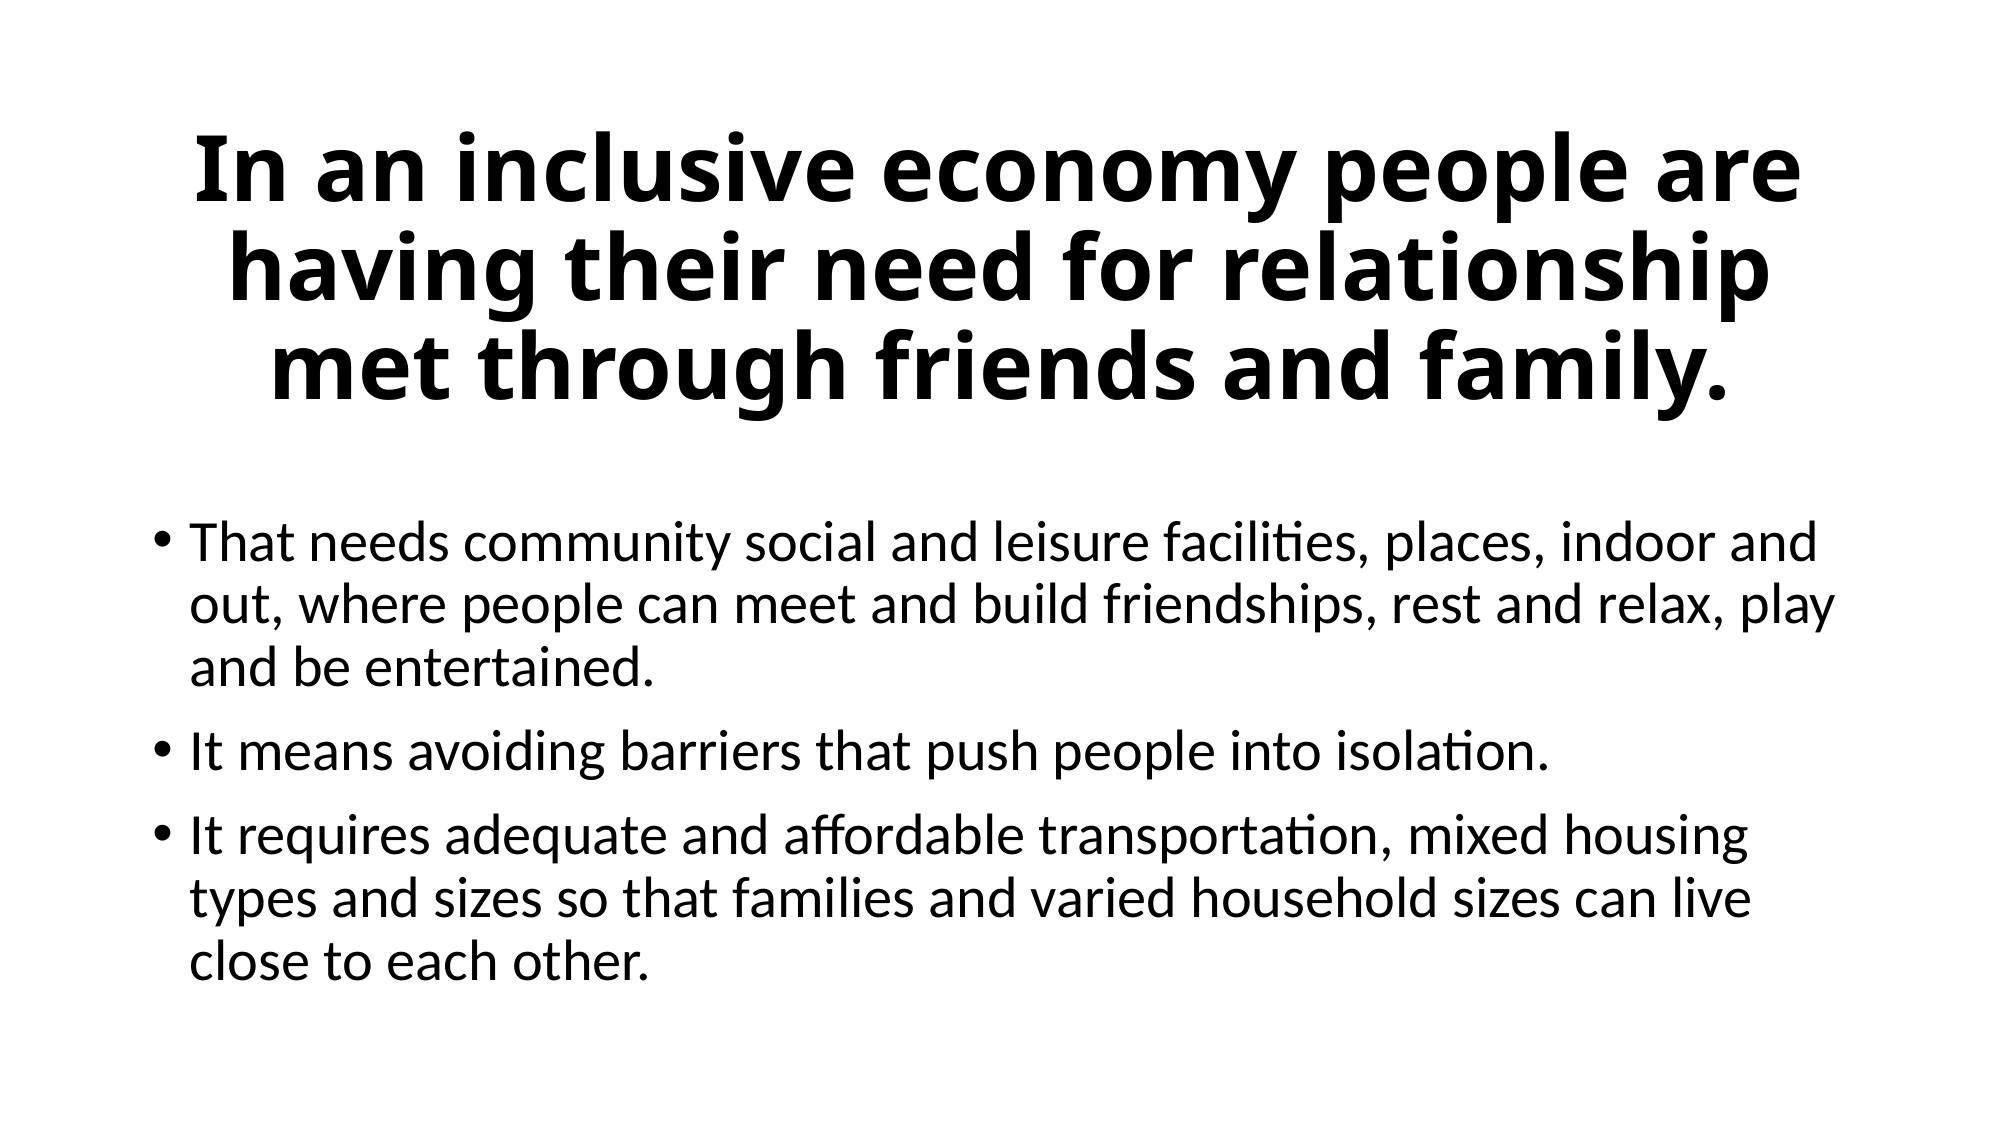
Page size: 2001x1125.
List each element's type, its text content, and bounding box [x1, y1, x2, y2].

title In an inclusive economy people are having their need for relationship met through friends and family. [137, 104, 1863, 503]
list That needs community social and leisure facilities, places, indoor and out, where people can meet and build friendships, rest and relax, play and be entertained. It means avoiding barriers that push people into isolation. It requires adequate and affordable transportation, mixed housing types and sizes so that families and varied household sizes can live close to each other. [137, 503, 1863, 1014]
